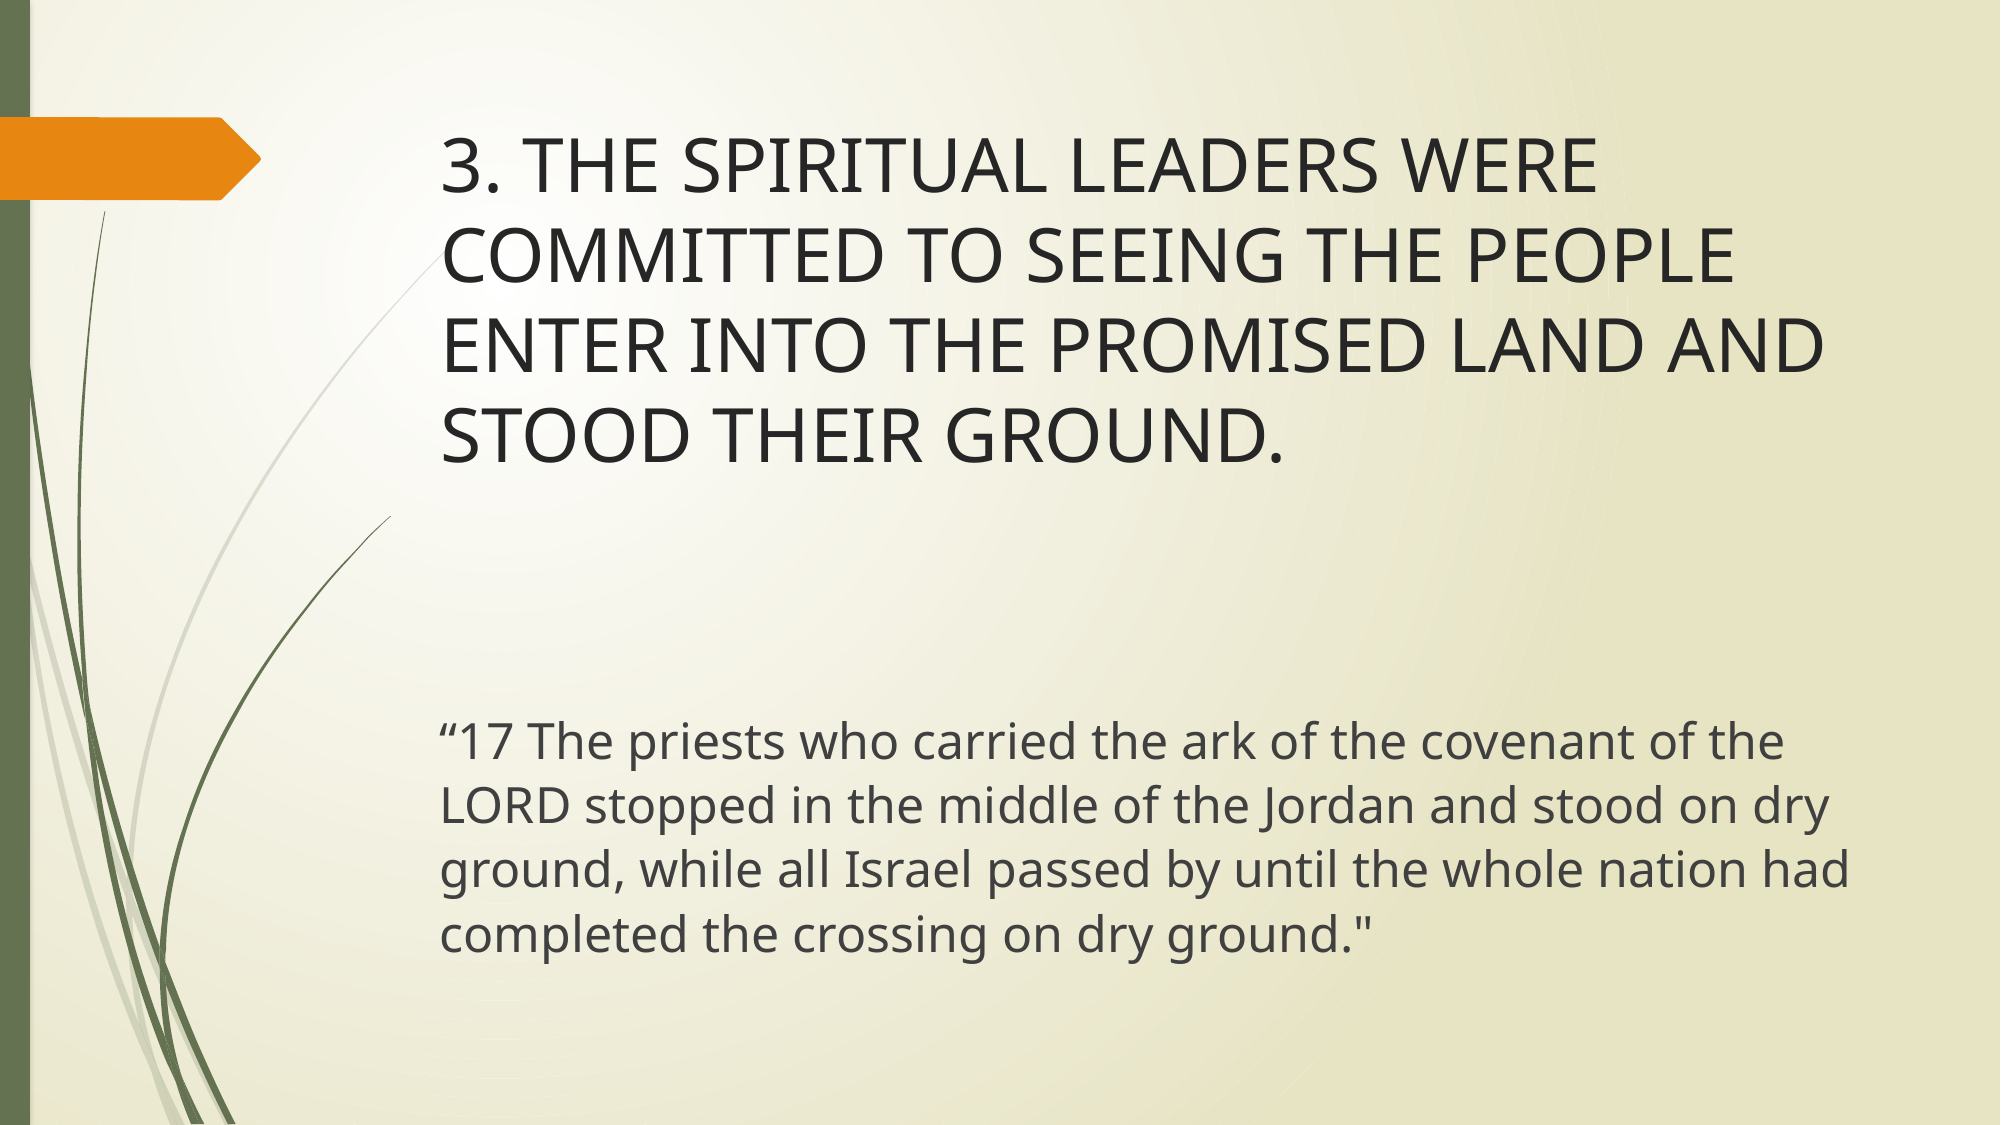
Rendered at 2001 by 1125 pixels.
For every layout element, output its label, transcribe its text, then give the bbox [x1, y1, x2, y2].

title 3. THE SPIRITUAL LEADERS WERE COMMITTED TO SEEING THE PEOPLE ENTER INTO THE PROMISED LAND AND STOOD THEIR GROUND. [425, 109, 1888, 350]
list “17 The priests who carried the ark of the covenant of the LORD stopped in the middle of the Jordan and stood on dry ground, while all Israel passed by until the whole nation had completed the crossing on dry ground." [424, 350, 1888, 970]
